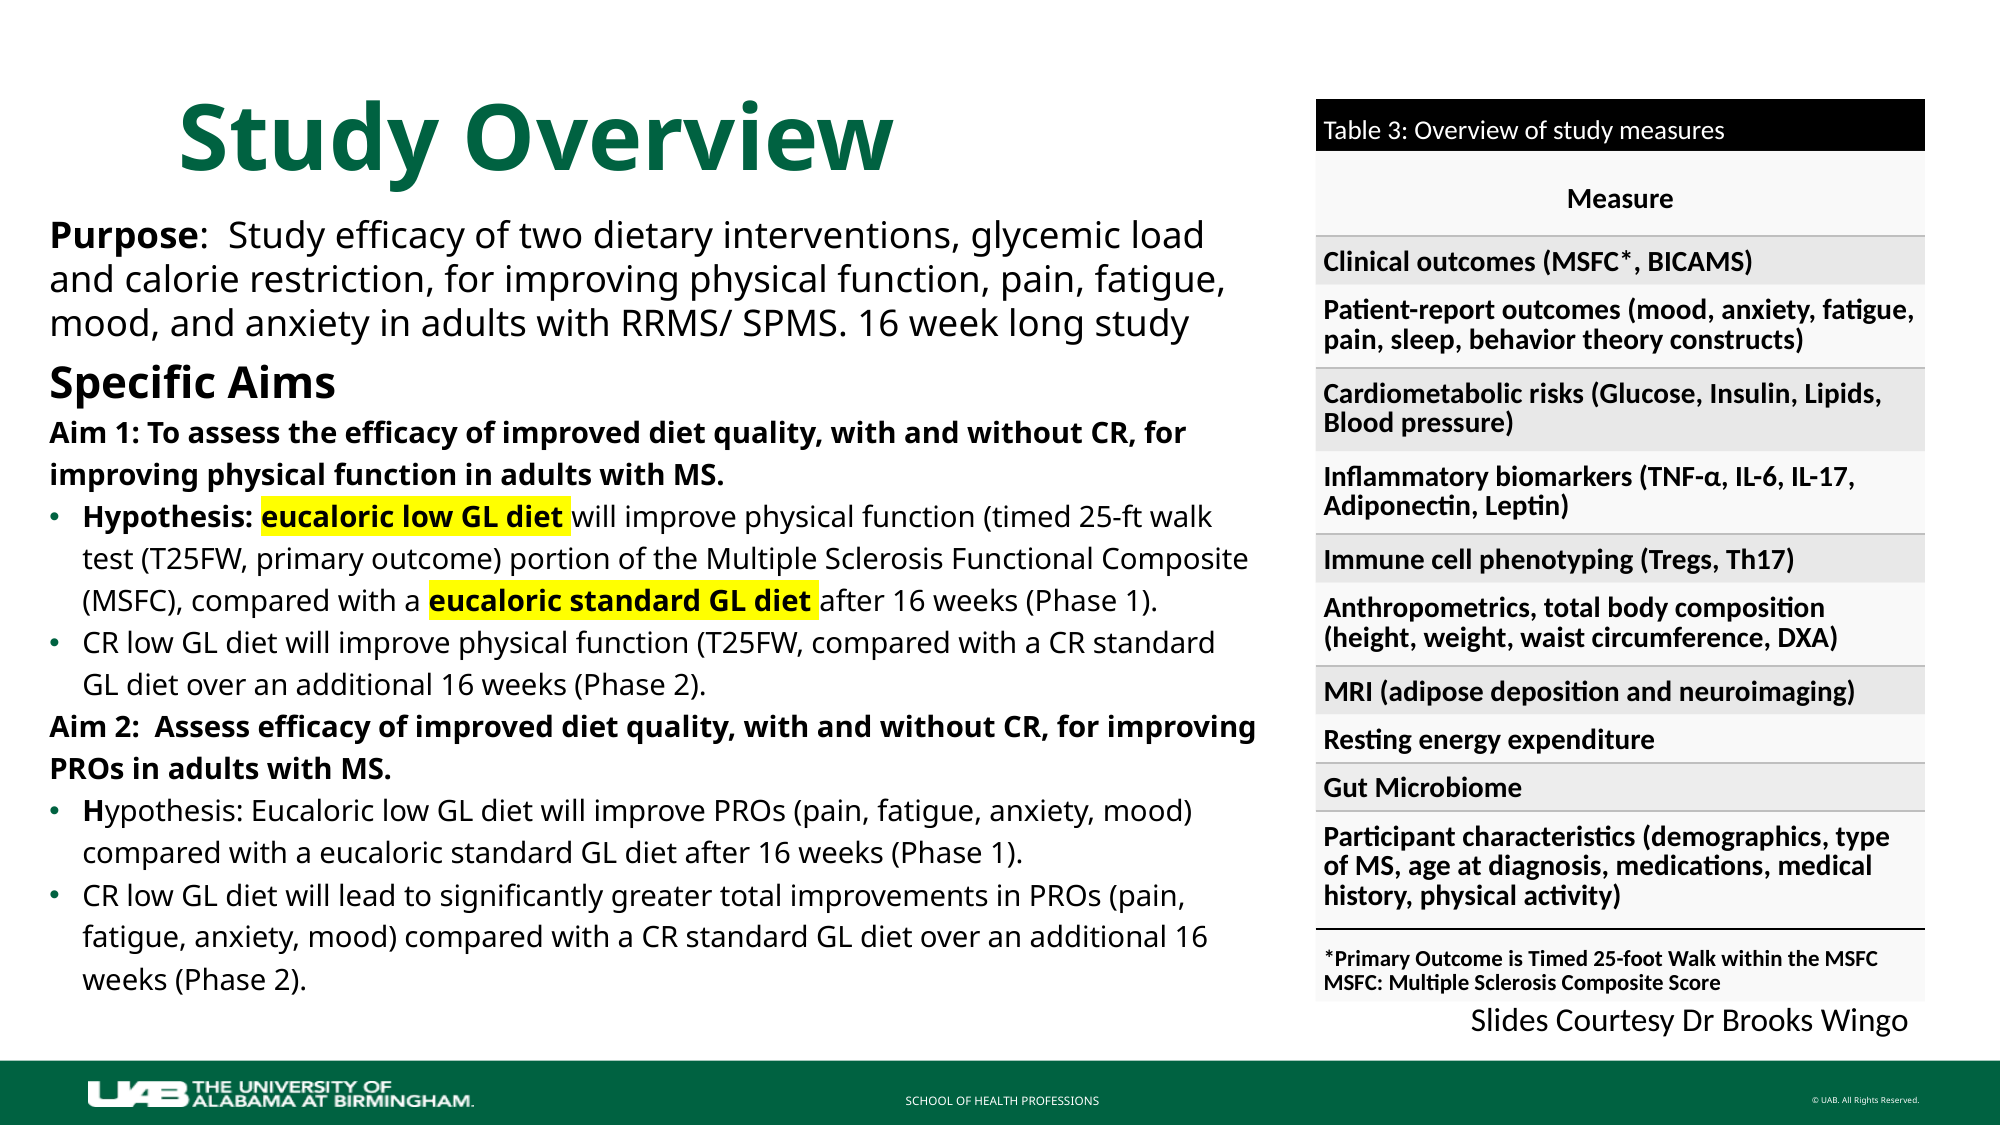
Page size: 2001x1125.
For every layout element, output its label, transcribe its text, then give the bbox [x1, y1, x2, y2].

table_cell Resting energy expenditure [1316, 714, 1925, 762]
table_cell Clinical outcomes (MSFC*, BICAMS) [1316, 237, 1925, 285]
table_cell *Primary Outcome is Timed 25-foot Walk within the MSFC MSFC: Multiple Sclerosis Composite Score [1316, 930, 1925, 1001]
footer SCHOOL OF HEALTH PROFESSIONS [548, 1075, 1457, 1108]
title Study Overview [178, 78, 1833, 205]
text_box Slides Courtesy Dr Brooks Wingo [1456, 991, 1989, 1046]
table_cell Immune cell phenotyping (Tregs, Th17) [1316, 535, 1925, 583]
table_cell Inflammatory biomarkers (TNF-α, IL-6, IL-17, Adiponectin, Leptin) [1316, 451, 1925, 533]
table_cell Gut Microbiome [1316, 764, 1925, 810]
table_cell Measure [1316, 151, 1925, 235]
picture [88, 1081, 474, 1107]
table_cell Participant characteristics (demographics, type of MS, age at diagnosis, medications, medical history, physical activity) [1316, 812, 1925, 928]
table_cell Anthropometrics, total body composition (height, weight, waist circumference, DXA) [1316, 583, 1925, 665]
list Purpose: Study efficacy of two dietary interventions, glycemic load and calorie restriction, for improving physical function, pain, fatigue, mood, and anxiety in adults with RRMS/ SPMS. 16 week long study Specific Aims Aim 1: To assess the efficacy of improved diet quality, with and without CR, for improving physical function in adults with MS. Hypothesis: eucaloric low GL diet will improve physical function (timed 25-ft walk test (T25FW, primary outcome) portion of the Multiple Sclerosis Functional Composite (MSFC), compared with a eucaloric standard GL diet after 16 weeks (Phase 1). CR low GL diet will improve physical function (T25FW, compared with a CR standard GL diet over an additional 16 weeks (Phase 2). Aim 2: Assess efficacy of improved diet quality, with and without CR, for improving PROs in adults with MS. Hypothesis: Eucaloric low GL diet will improve PROs (pain, fatigue, anxiety, mood) compared with a eucaloric standard GL diet after 16 weeks (Phase 1). CR low GL diet will lead to significantly greater total improvements in PROs (pain, fatigue, anxiety, mood) compared with a CR standard GL diet over an additional 16 weeks (Phase 2). [34, 204, 1275, 1047]
table_cell MRI (adipose deposition and neuroimaging) [1316, 667, 1925, 714]
table_cell Cardiometabolic risks (Glucose, Insulin, Lipids, Blood pressure) [1316, 369, 1925, 451]
table_cell Patient-report outcomes (mood, anxiety, fatigue, pain, sleep, behavior theory constructs) [1316, 285, 1925, 367]
table_header Table 3: Overview of study measures [1316, 99, 1925, 151]
